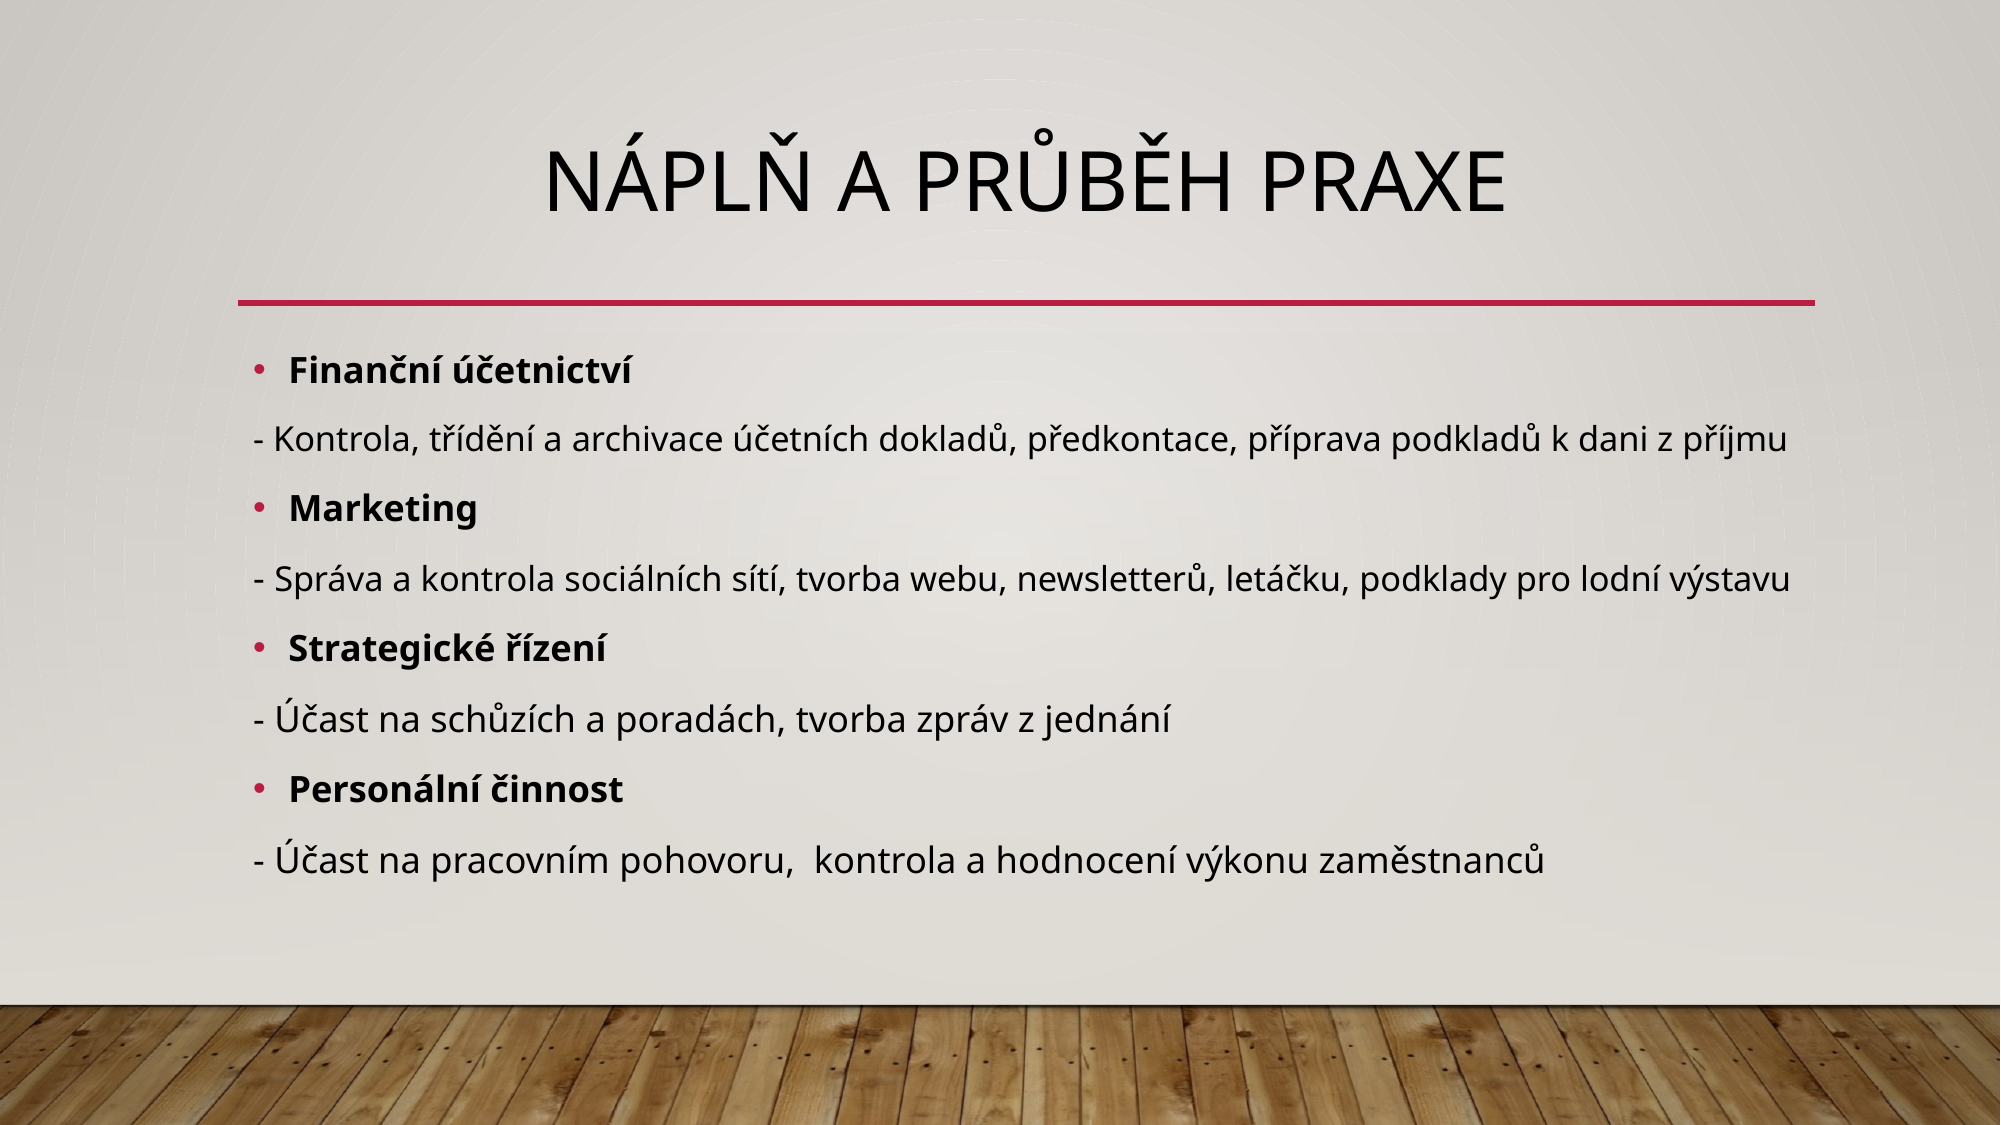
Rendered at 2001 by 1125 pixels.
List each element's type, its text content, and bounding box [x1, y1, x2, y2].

title NÁPLŇ A PRŮBĚH PRAXE [238, 131, 1814, 305]
list Finanční účetnictví - Kontrola, třídění a archivace účetních dokladů, předkontace, příprava podkladů k dani z příjmu Marketing - Správa a kontrola sociálních sítí, tvorba webu, newsletterů, letáčku, podklady pro lodní výstavu Strategické řízení - Účast na schůzích a poradách, tvorba zpráv z jednání Personální činnost - Účast na pracovním pohovoru, kontrola a hodnocení výkonu zaměstnanců [238, 330, 1814, 897]
picture [0, 1005, 2000, 1125]
